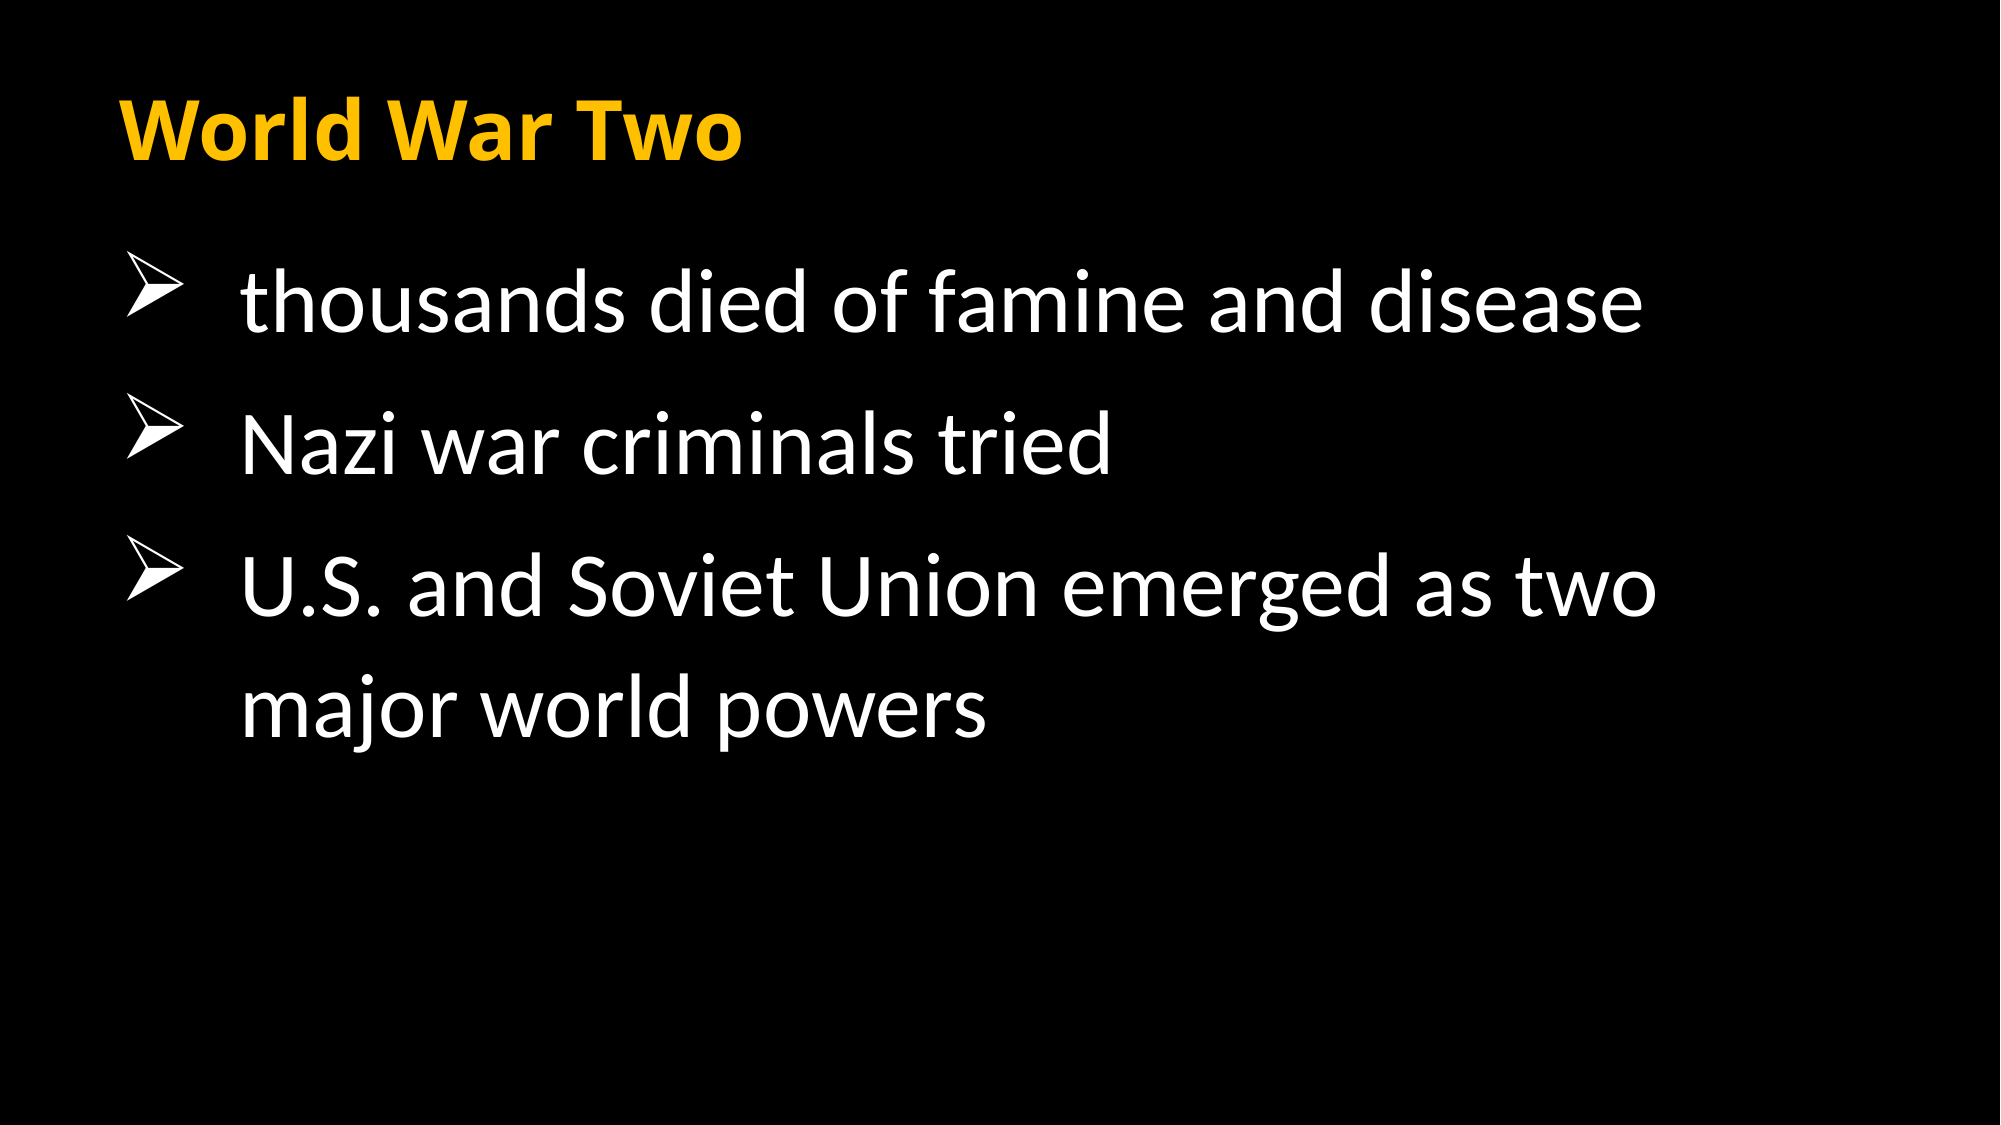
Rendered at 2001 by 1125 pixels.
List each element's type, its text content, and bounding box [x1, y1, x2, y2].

title World War Two [104, 0, 2000, 268]
list thousands died of famine and disease Nazi war criminals tried U.S. and Soviet Union emerged as two major world powers [104, 222, 1908, 957]
